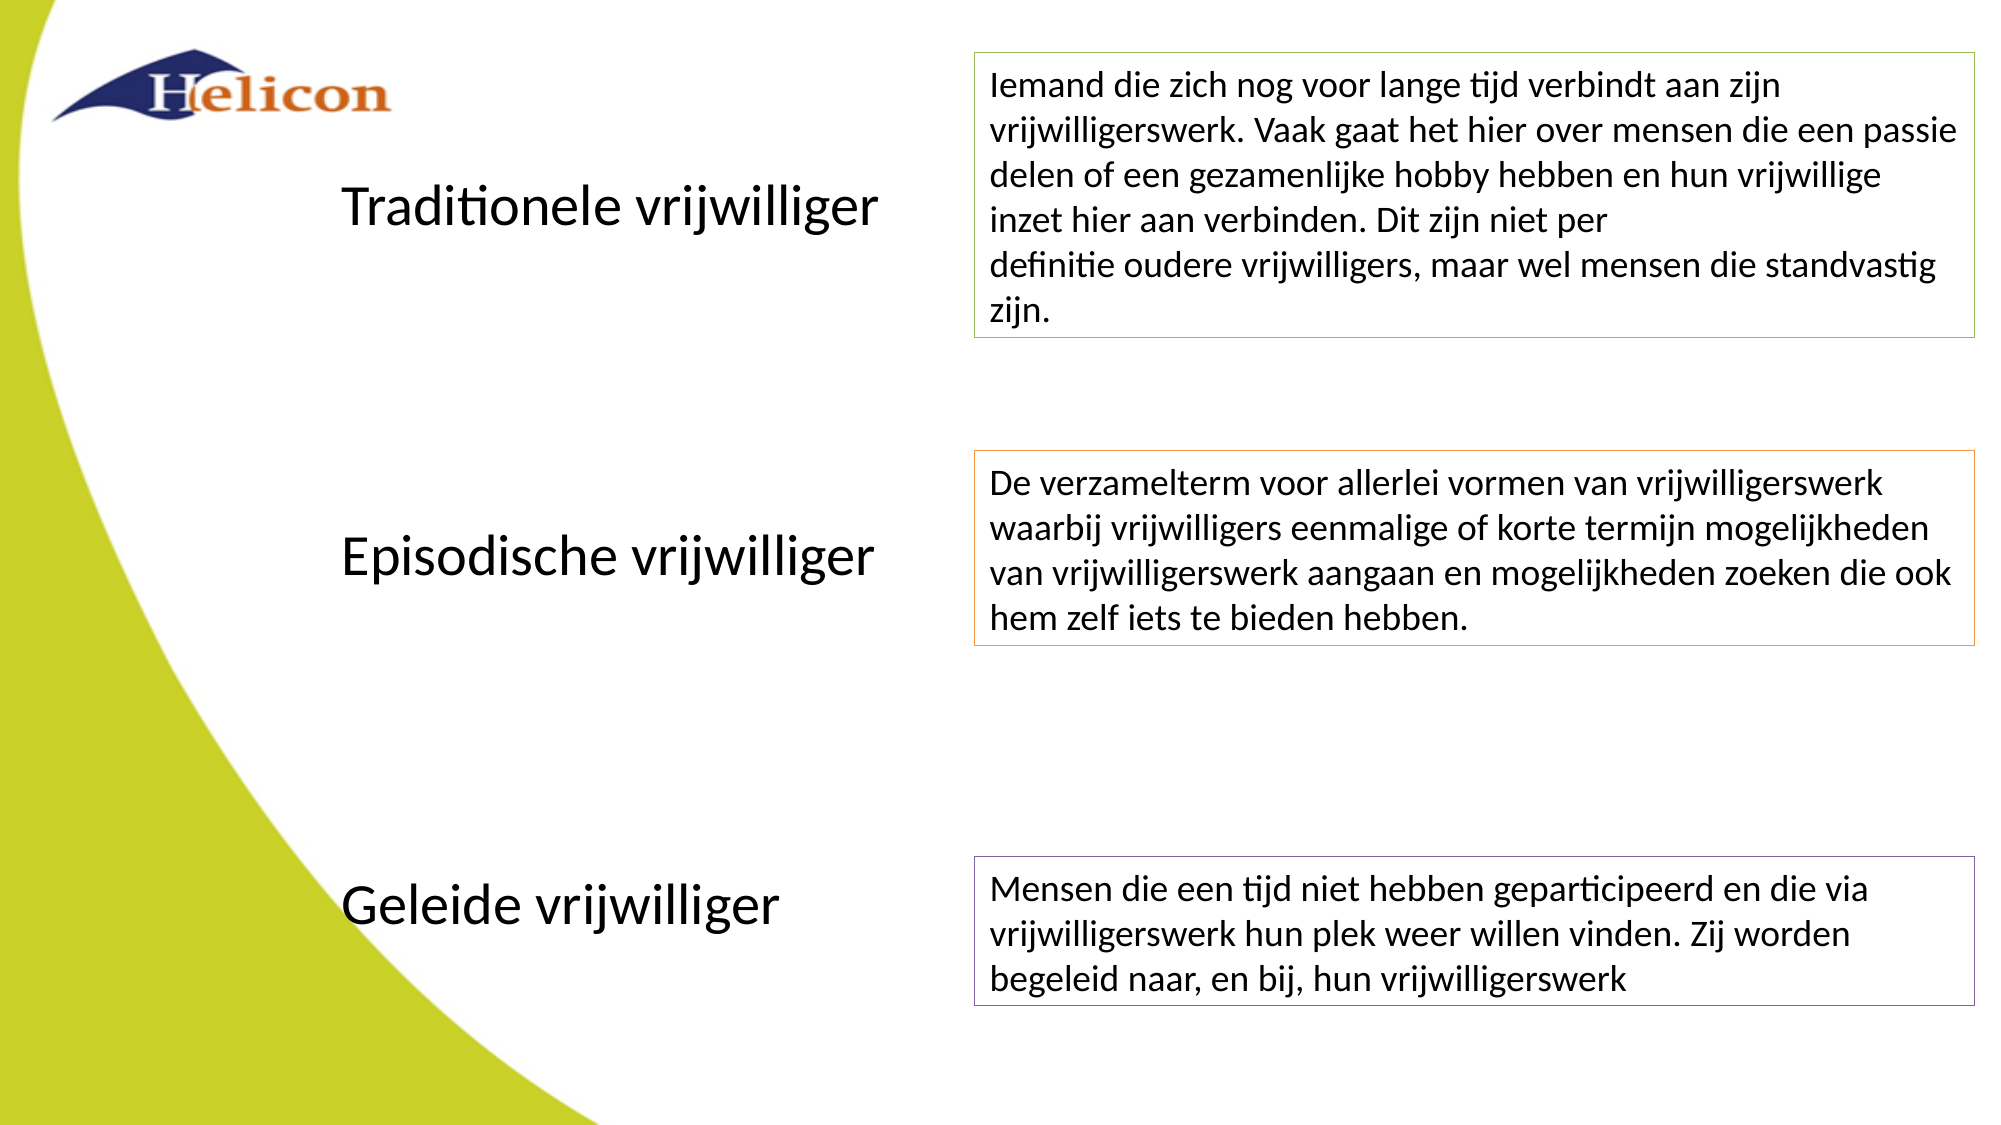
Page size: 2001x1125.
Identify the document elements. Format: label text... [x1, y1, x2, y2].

text_box Iemand die zich nog voor lange tijd verbindt aan zijn vrijwilligerswerk. Vaak gaat het hier over mensen die een passie delen of een gezamenlijke hobby hebben en hun vrijwillige inzet hier aan verbinden. Dit zijn niet per definitie oudere vrijwilligers, maar wel mensen die standvastig zijn. [974, 52, 1975, 338]
picture [0, 0, 2000, 1125]
text_box Traditionele vrijwilliger Episodische vrijwilliger Geleide vrijwilliger [326, 159, 1148, 1014]
text_box De verzamelterm voor allerlei vormen van vrijwilligerswerk waarbij vrijwilligers eenmalige of korte termijn mogelijkheden van vrijwilligerswerk aangaan en mogelijkheden zoeken die ook hem zelf iets te bieden hebben. [974, 450, 1975, 646]
text_box Mensen die een tijd niet hebben geparticipeerd en die via vrijwilligerswerk hun plek weer willen vinden. Zij worden begeleid naar, en bij, hun vrijwilligerswerk [974, 856, 1975, 1006]
